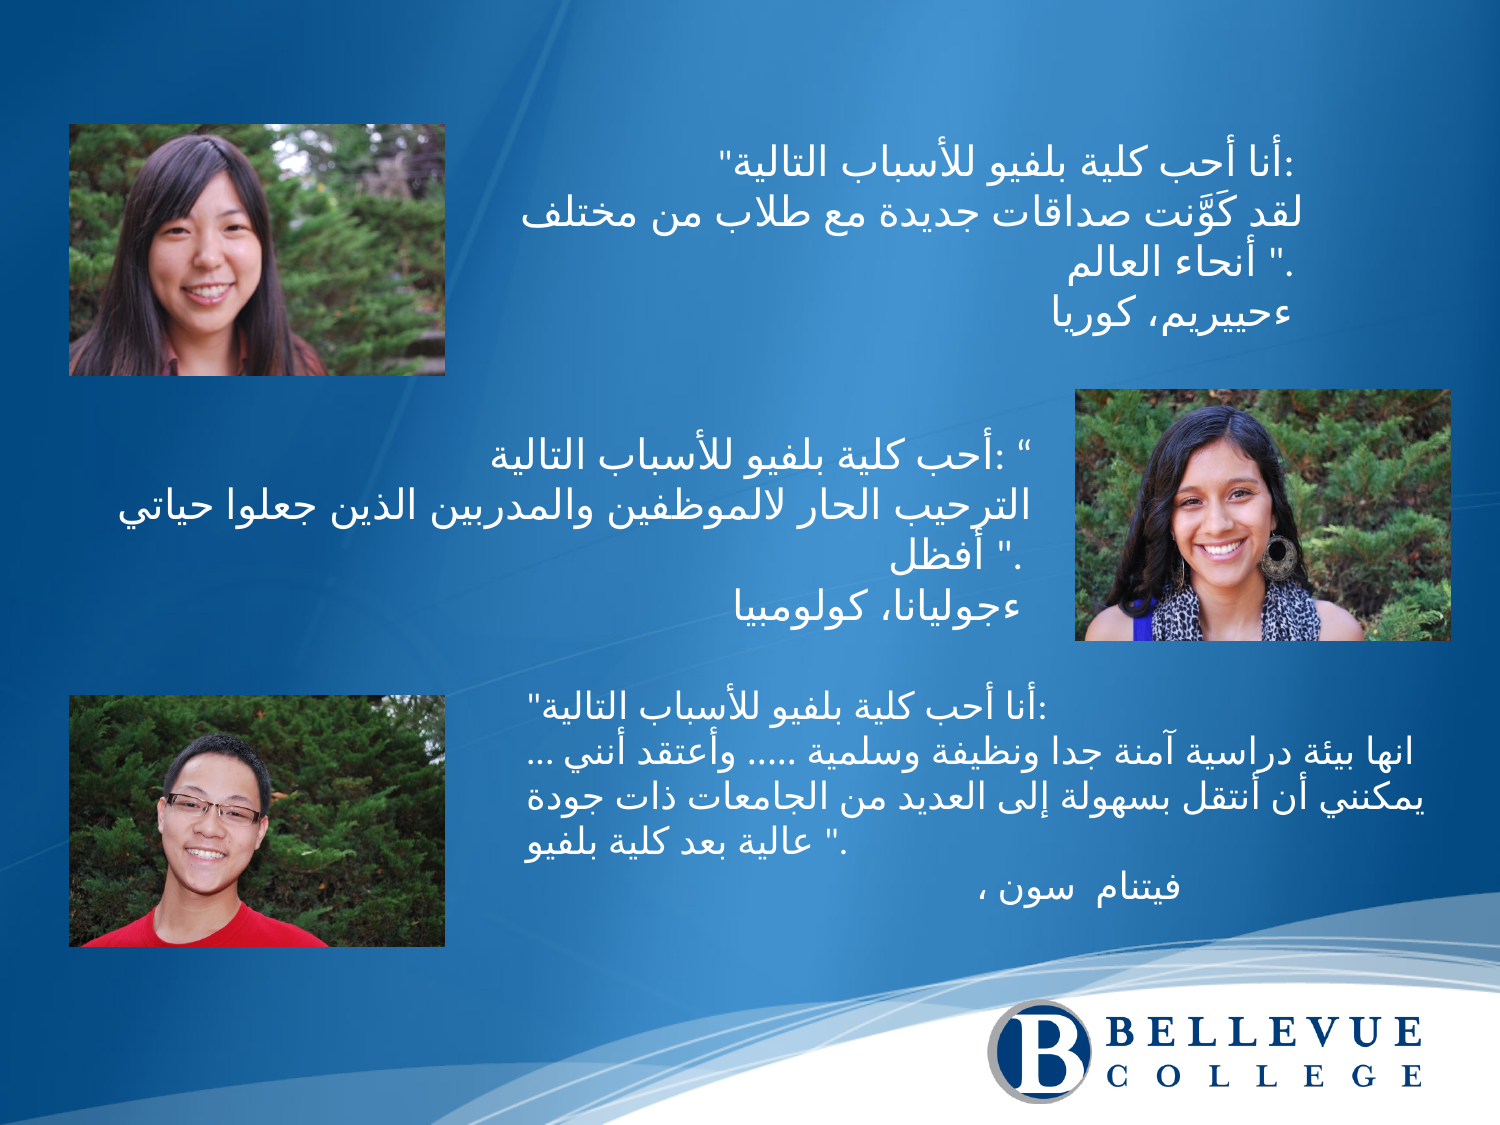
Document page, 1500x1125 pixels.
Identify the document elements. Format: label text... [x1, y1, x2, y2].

text_box "أنا أحب كلية بلفيو للأسباب التالية: ... انها بيئة دراسية آمنة جدا ونظيفة وسلمية ..... وأعتقد أنني يمكنني أن أنتقل بسهولة إلى العديد من الجامعات ذات جودة عالية بعد كلية بلفيو ". ، فيتنام سون [511, 674, 1451, 915]
picture [0, 0, 1500, 1125]
text_box أحب كلية بلفيو للأسباب التالية: “ الترحيب الحار لالموظفين والمدربين الذين جعلوا حياتي أفظل ". ءجوليانا، كولومبيا [69, 420, 1048, 636]
text_box "أنا أحب كلية بلفيو للأسباب التالية: لقد كَوَّنت صداقات جديدة مع طلاب من مختلف أنحاء العالم ". ءحييريم، كوريا [486, 127, 1319, 342]
